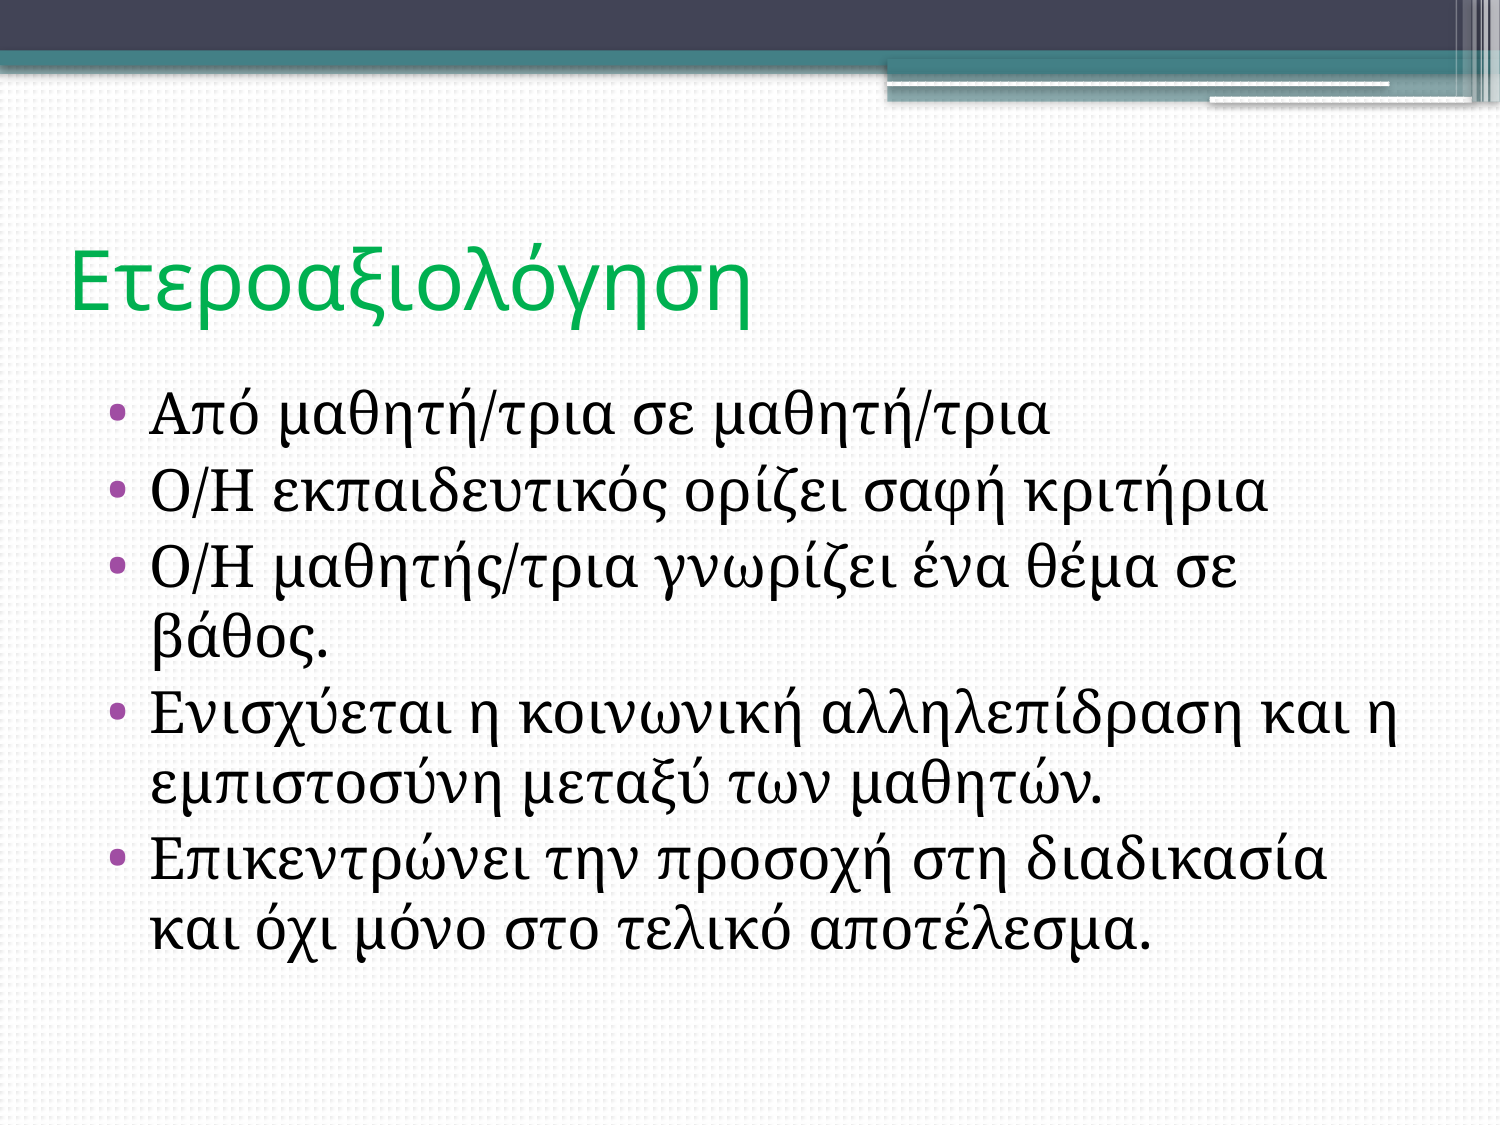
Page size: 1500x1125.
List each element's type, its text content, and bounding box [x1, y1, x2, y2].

title Ετεροαξιολόγηση [53, 190, 1404, 366]
list Από μαθητή/τρια σε μαθητή/τρια Ο/Η εκπαιδευτικός ορίζει σαφή κριτήρια Ο/Η μαθητής/τρια γνωρίζει ένα θέμα σε βάθος. Ενισχύεται η κοινωνική αλληλεπίδραση και η εμπιστοσύνη μεταξύ των μαθητών. Επικεντρώνει την προσοχή στη διαδικασία και όχι μόνο στο τελικό αποτέλεσμα. [75, 368, 1425, 1079]
